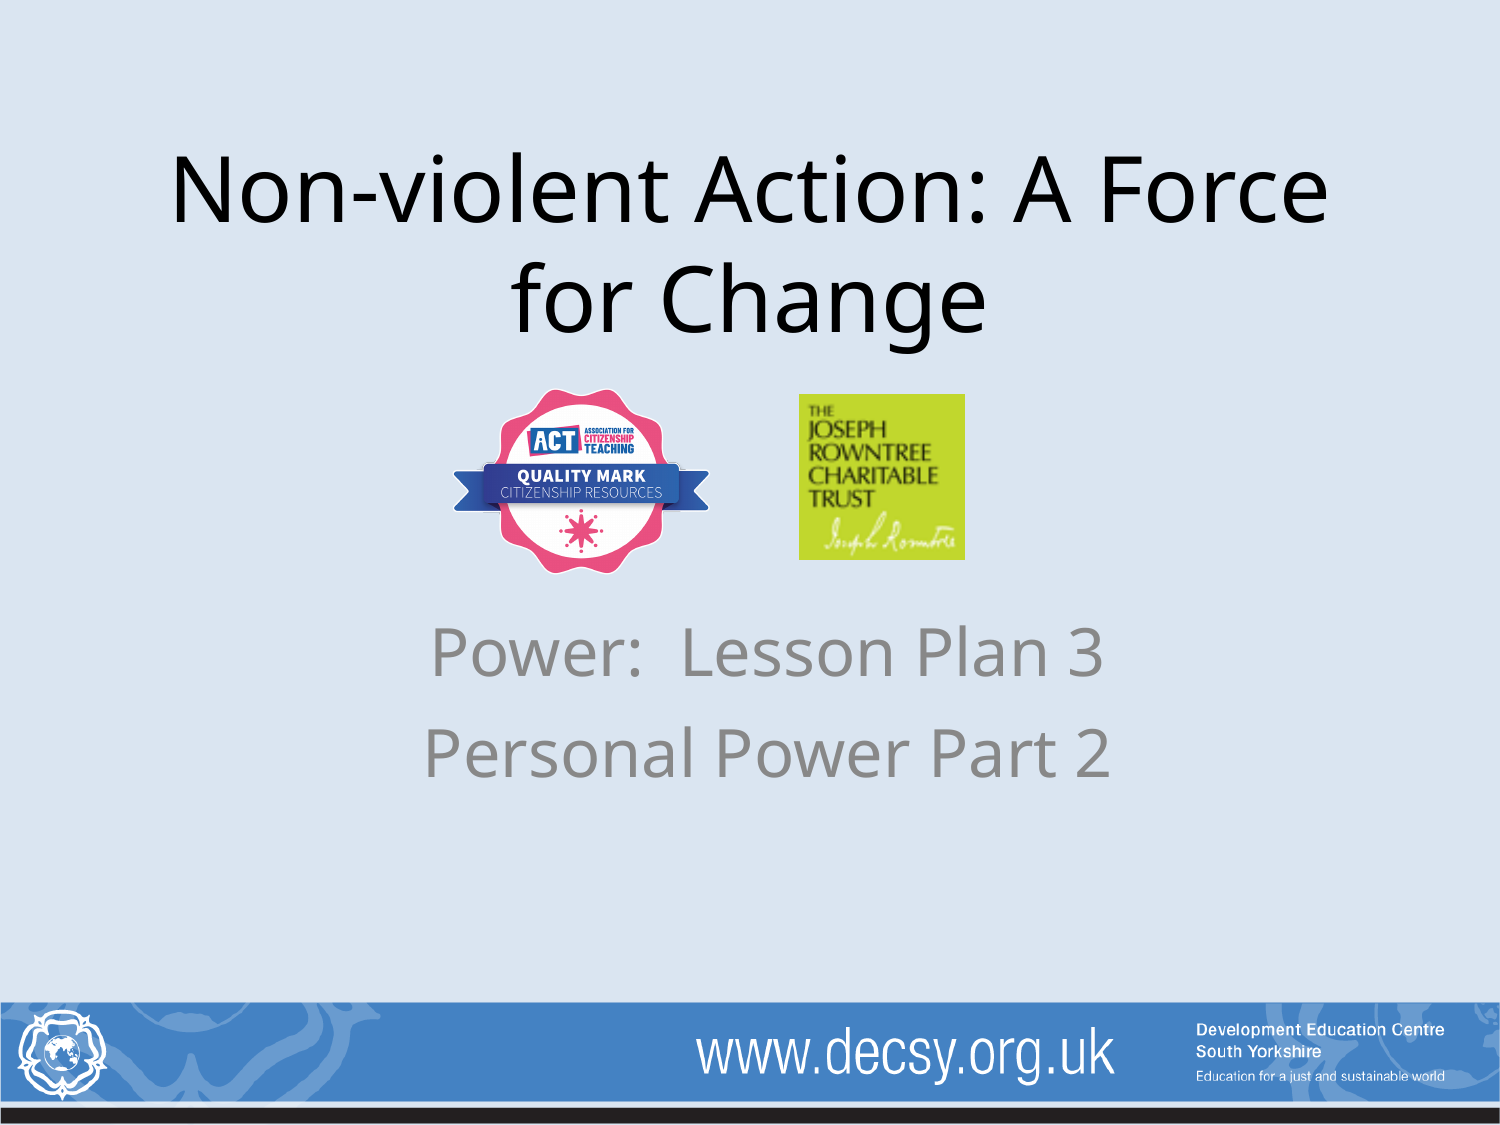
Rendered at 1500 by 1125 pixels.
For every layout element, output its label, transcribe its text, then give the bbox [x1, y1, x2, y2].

subtitle Power: Lesson Plan 3 Personal Power Part 2 [177, 601, 1360, 890]
picture [0, 1002, 1500, 1125]
title Non-violent Action: A Force for Change [112, 89, 1388, 393]
picture [799, 394, 965, 560]
picture [440, 279, 720, 675]
